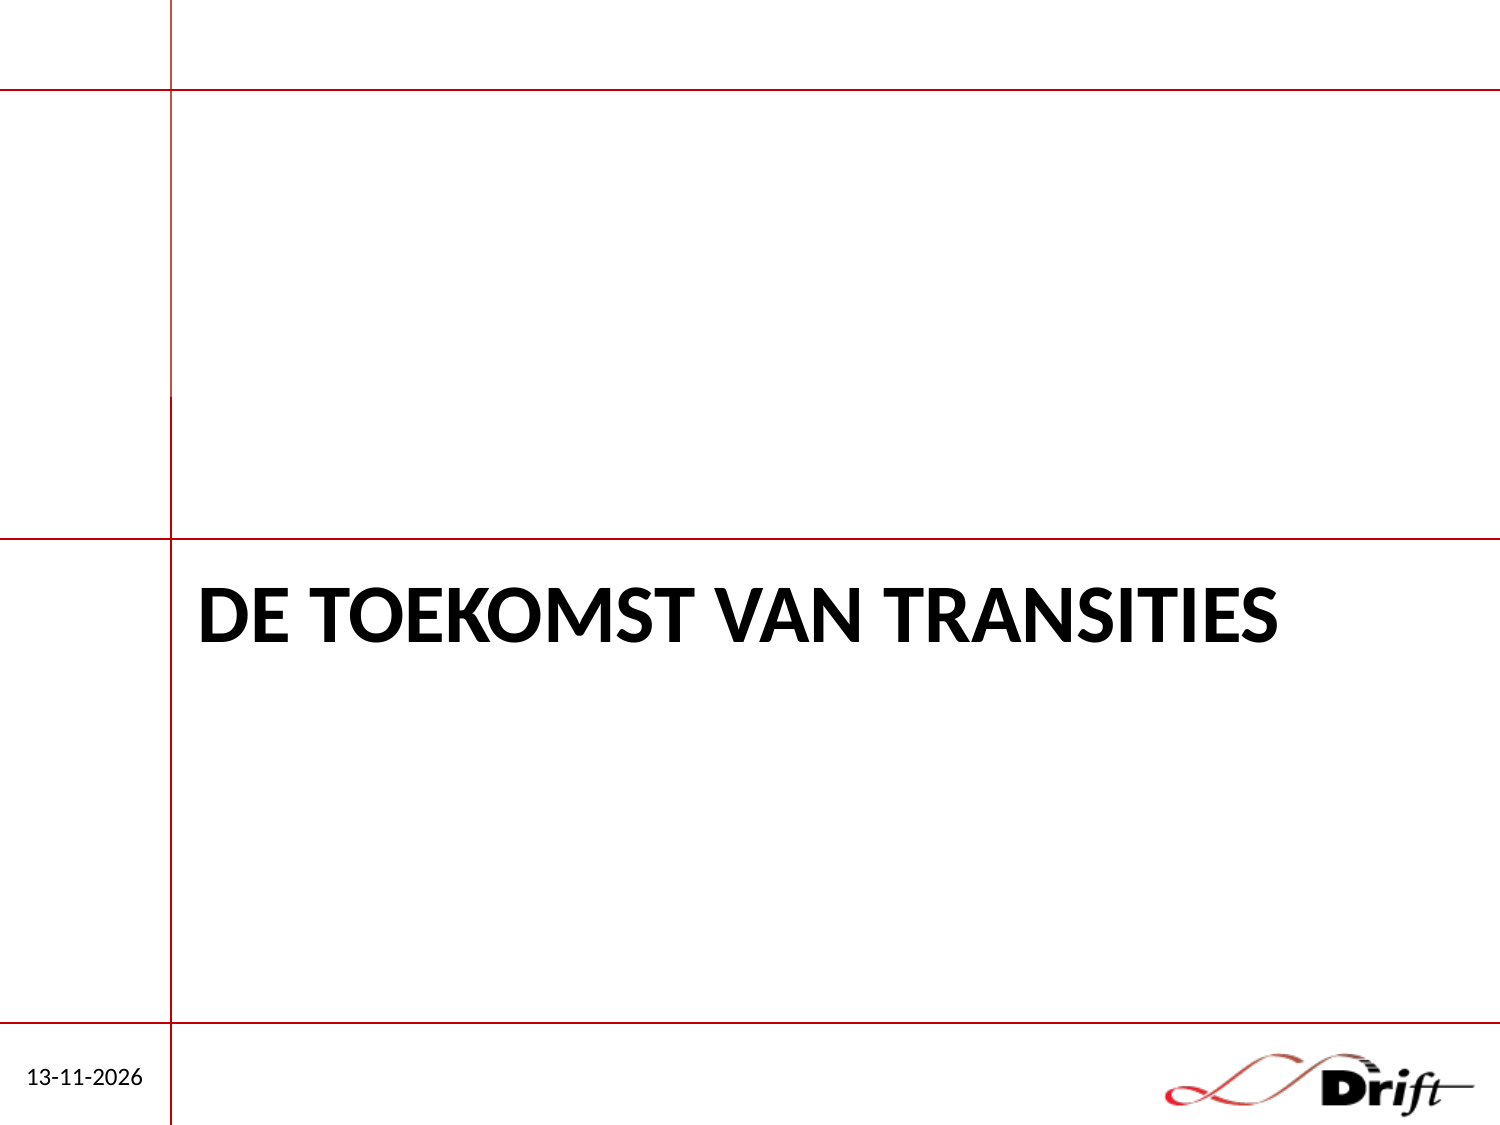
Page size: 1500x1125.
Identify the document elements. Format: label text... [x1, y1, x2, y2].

title De toekomst van transities [183, 551, 1458, 776]
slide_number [10, 1045, 160, 1106]
picture [1163, 1031, 1482, 1118]
